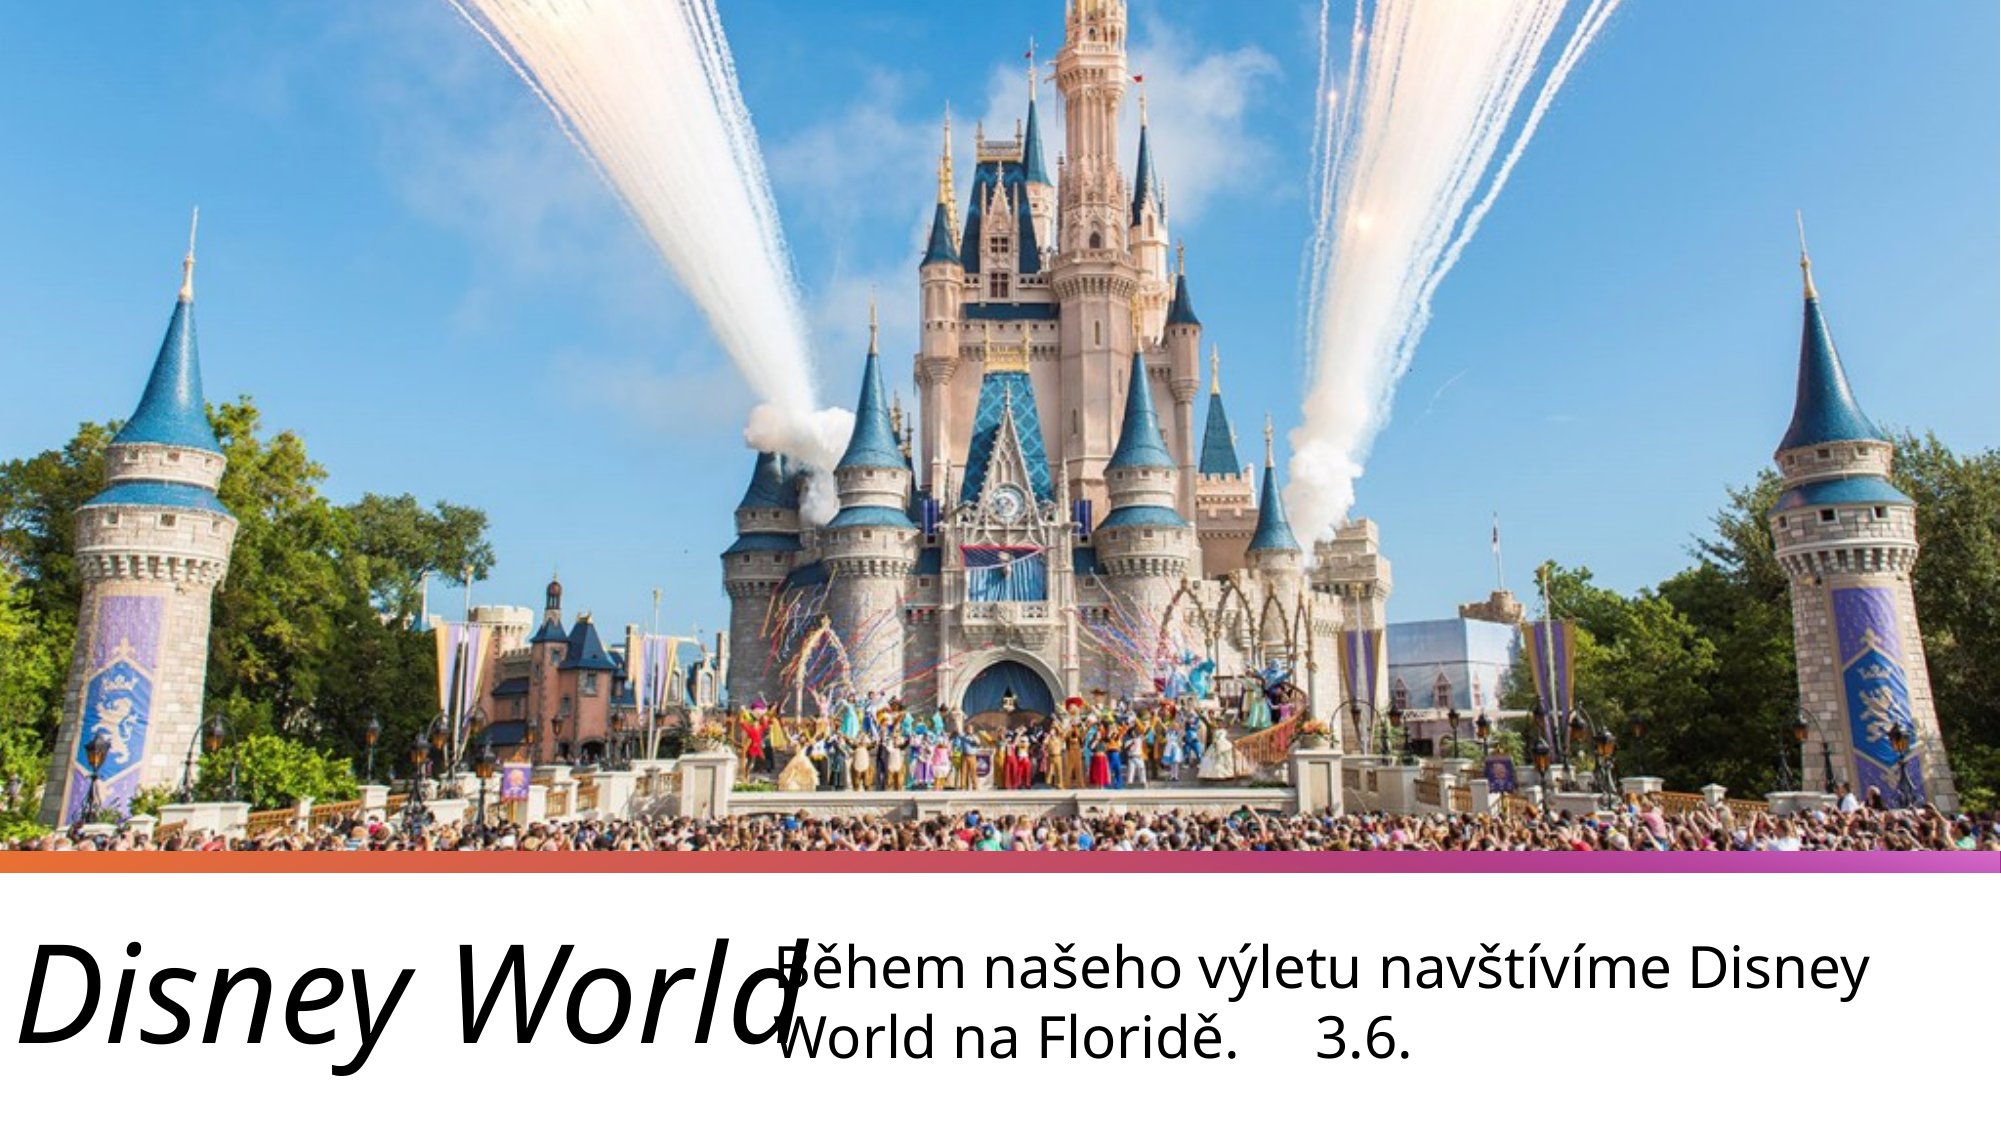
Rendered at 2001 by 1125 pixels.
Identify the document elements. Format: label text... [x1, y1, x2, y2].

text_box Během našeho výletu navštívíme Disney World na Floridě. 3.6. [758, 922, 1987, 1123]
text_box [0, 851, 2000, 873]
title Disney World [0, 932, 758, 1065]
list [0, 0, 2000, 851]
